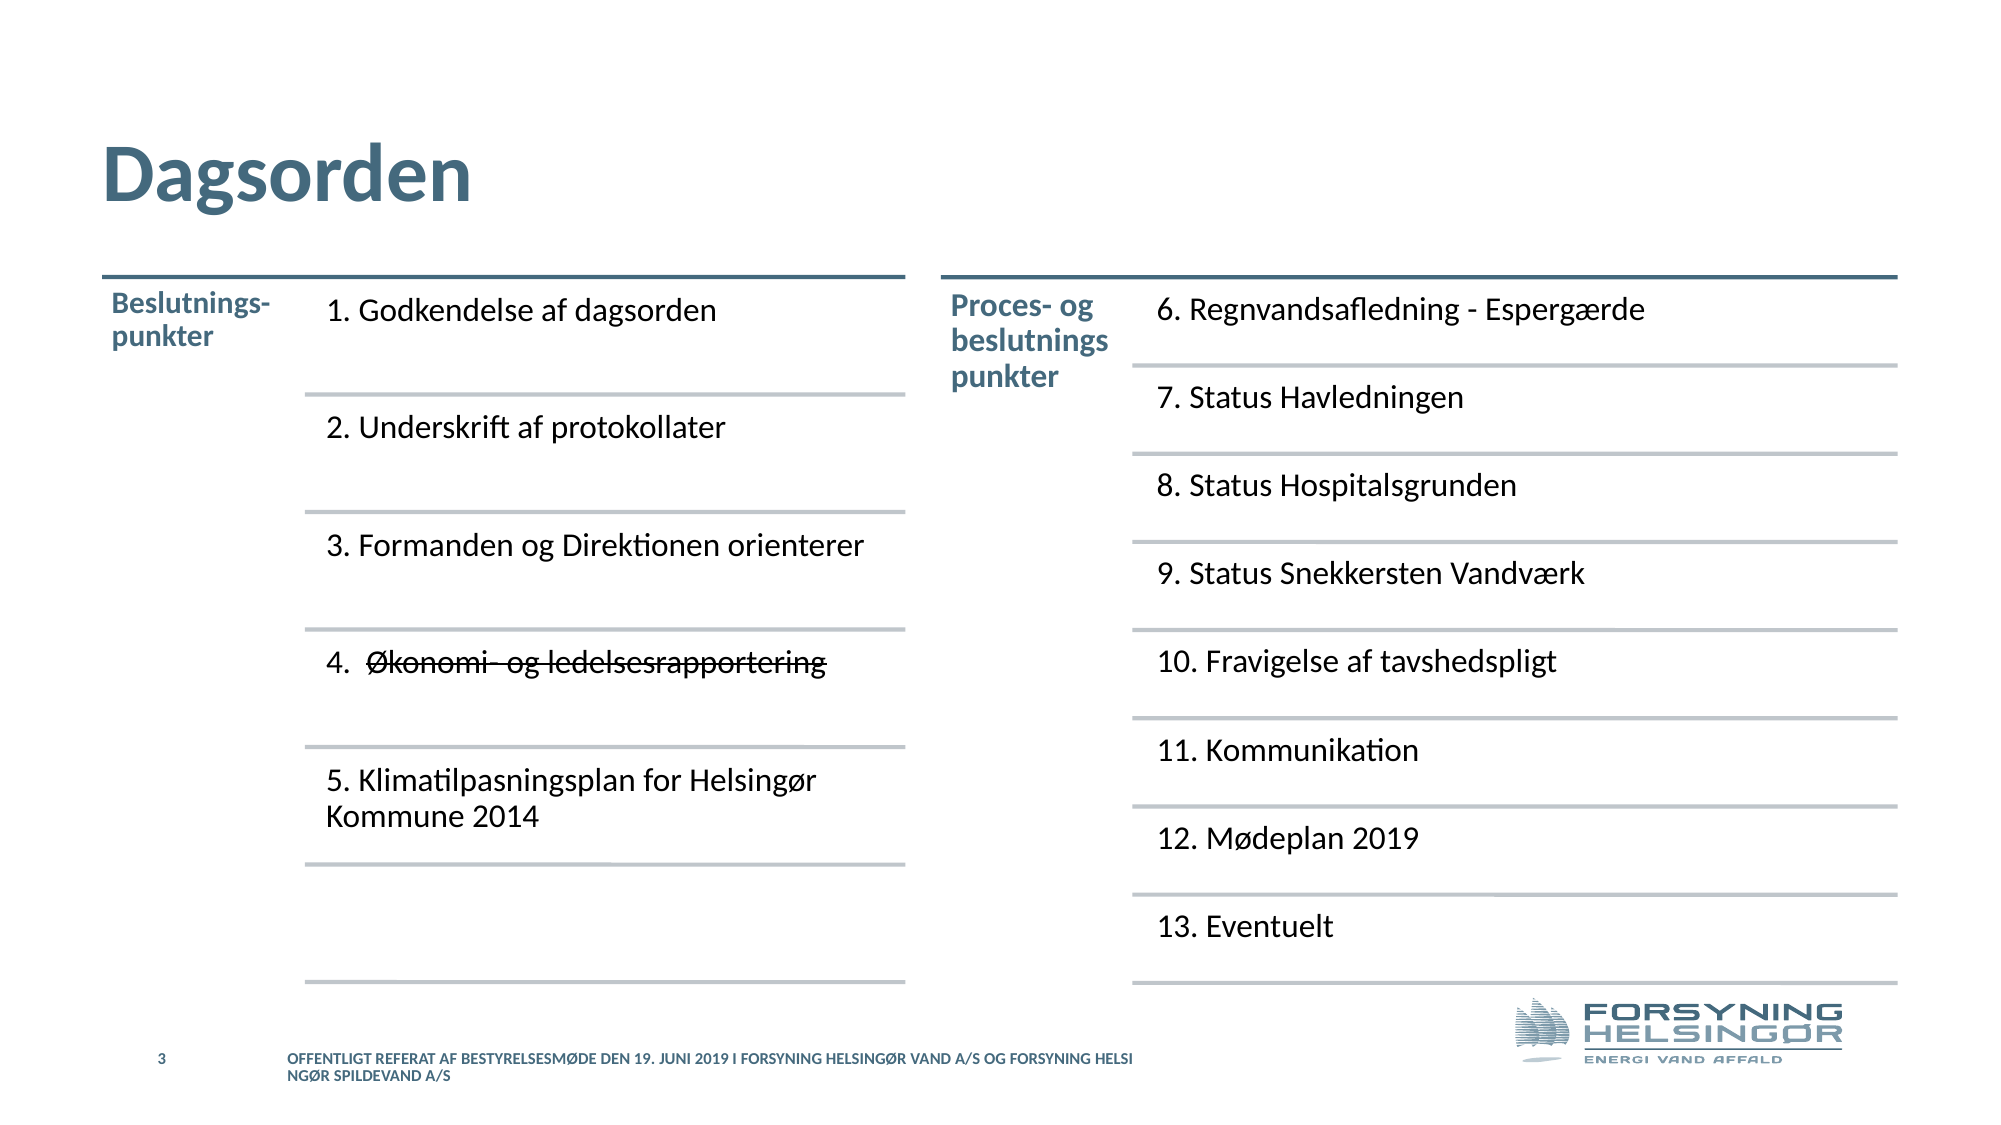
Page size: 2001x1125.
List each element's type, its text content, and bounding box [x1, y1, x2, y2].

footer Offentligt referat af bestyrelsesmøde den 19. juni 2019 i Forsyning Helsingør Vand A/S og Forsyning Helsingør Spildevand A/S [287, 1039, 1138, 1068]
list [101, 276, 906, 988]
slide_number 3 [157, 1039, 260, 1068]
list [940, 276, 1898, 988]
title Dagsorden [102, 59, 1828, 278]
